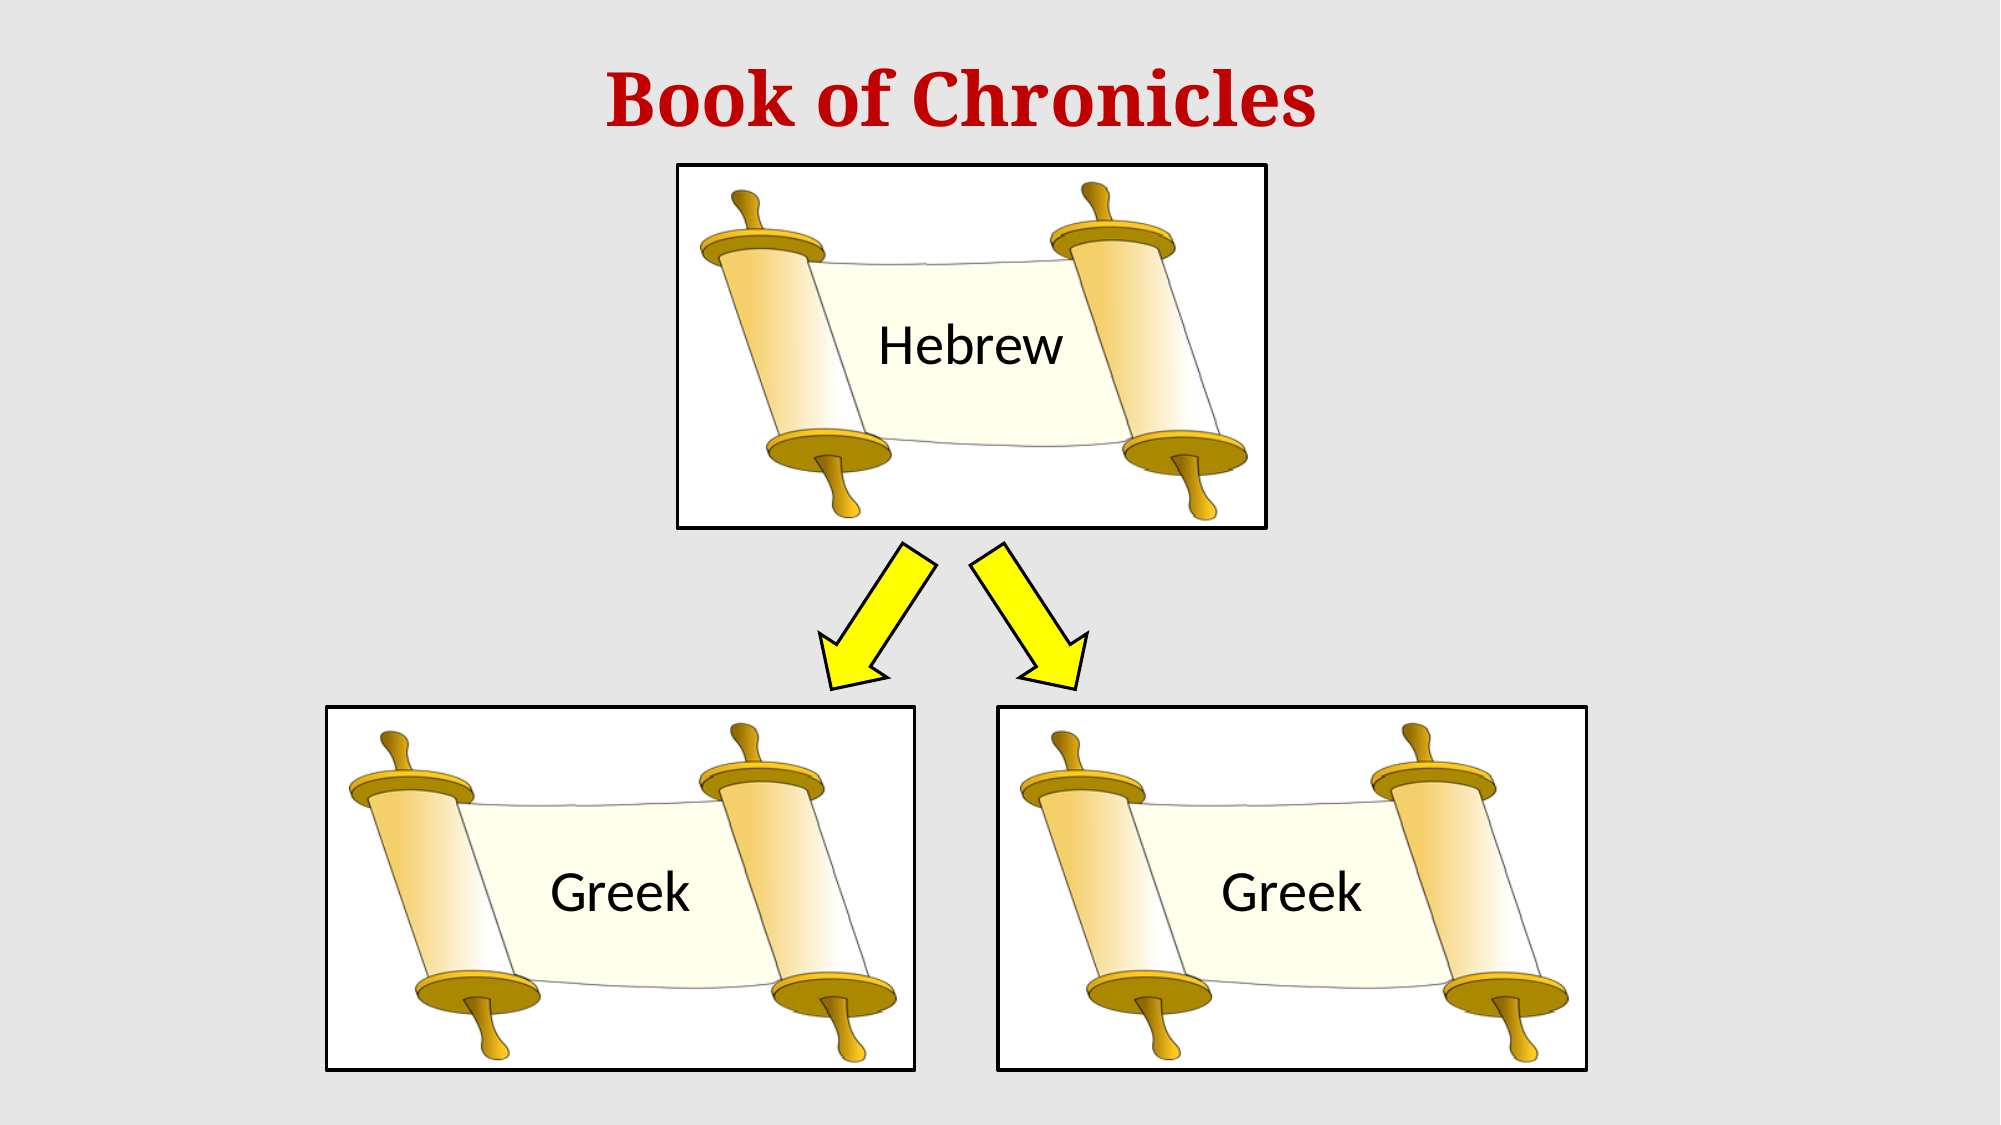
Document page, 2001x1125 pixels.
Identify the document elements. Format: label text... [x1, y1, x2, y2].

picture [328, 708, 913, 1069]
title Book of Chronicles [109, 54, 1835, 272]
picture [679, 167, 1264, 527]
text_box [818, 541, 938, 691]
text_box [968, 541, 1089, 691]
picture [999, 708, 1585, 1069]
